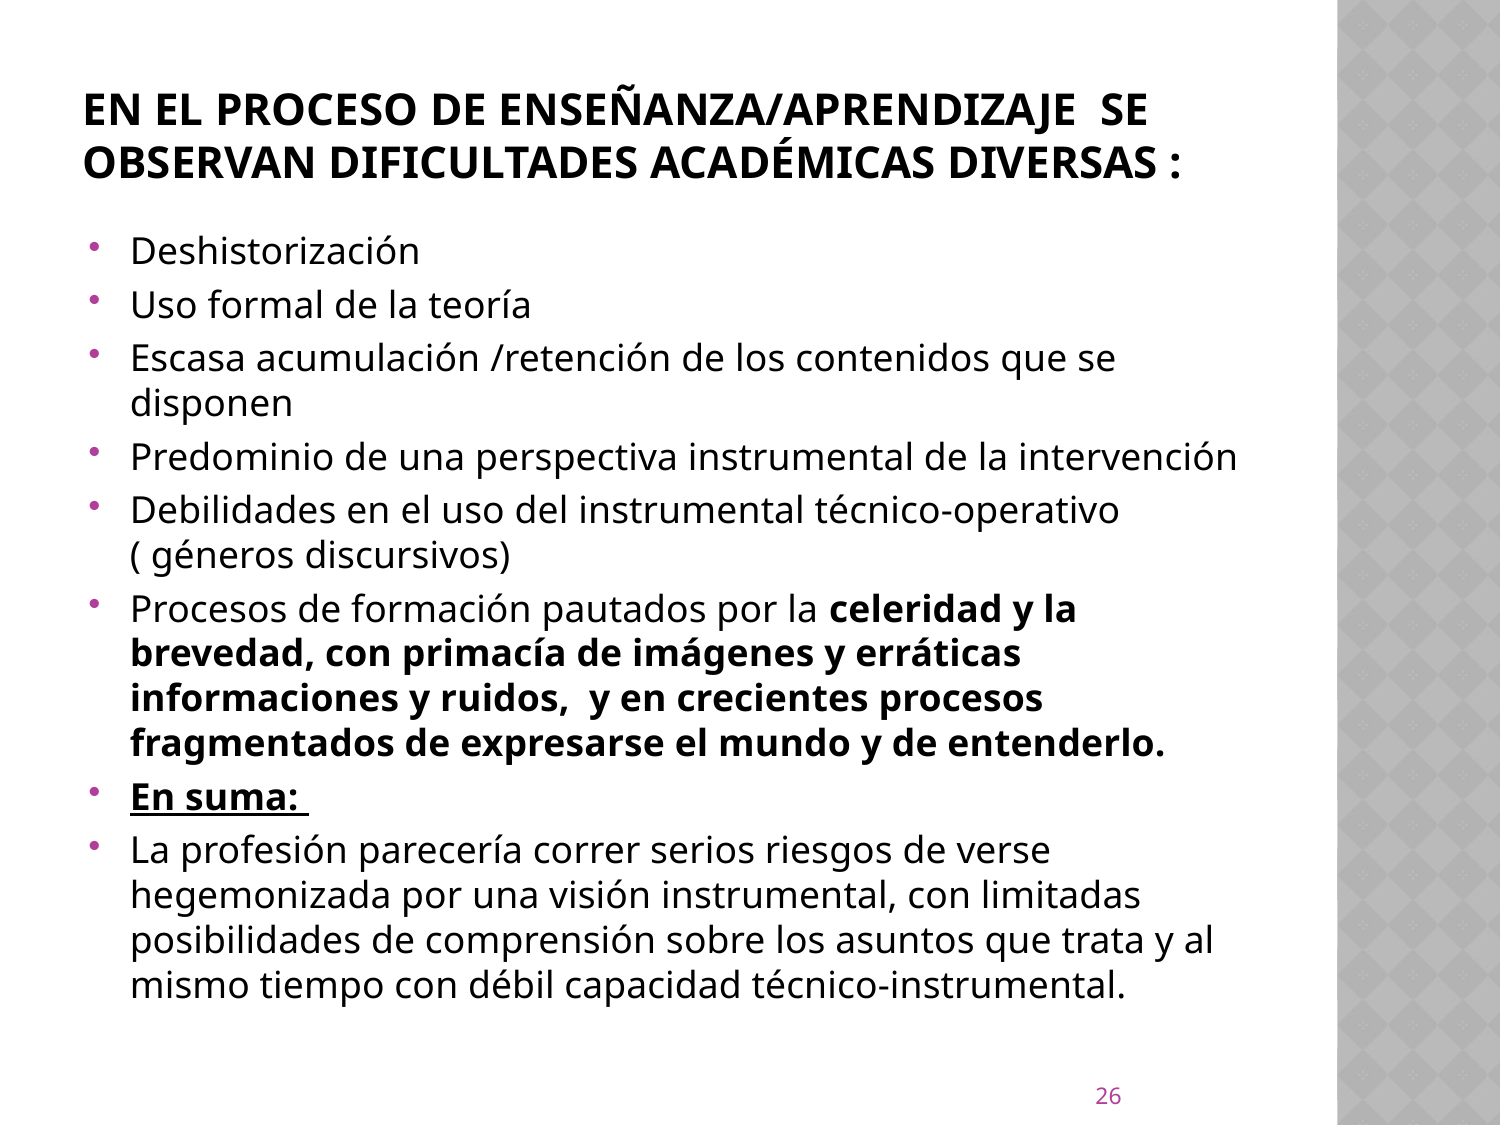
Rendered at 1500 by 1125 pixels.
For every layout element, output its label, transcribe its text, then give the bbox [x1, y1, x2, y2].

slide_number 26 [1025, 1075, 1122, 1113]
title En el proceso de enseñanza/aprendizaje se observan dificultades académicas diversas : [75, 52, 1263, 219]
list Deshistorización Uso formal de la teoría Escasa acumulación /retención de los contenidos que se disponen Predominio de una perspectiva instrumental de la intervención Debilidades en el uso del instrumental técnico-operativo ( géneros discursivos) Procesos de formación pautados por la celeridad y la brevedad, con primacía de imágenes y erráticas informaciones y ruidos, y en crecientes procesos fragmentados de expresarse el mundo y de entenderlo. En suma: La profesión parecería correr serios riesgos de verse hegemonizada por una visión instrumental, con limitadas posibilidades de comprensión sobre los asuntos que trata y al mismo tiempo con débil capacidad técnico-instrumental. [75, 219, 1263, 1059]
